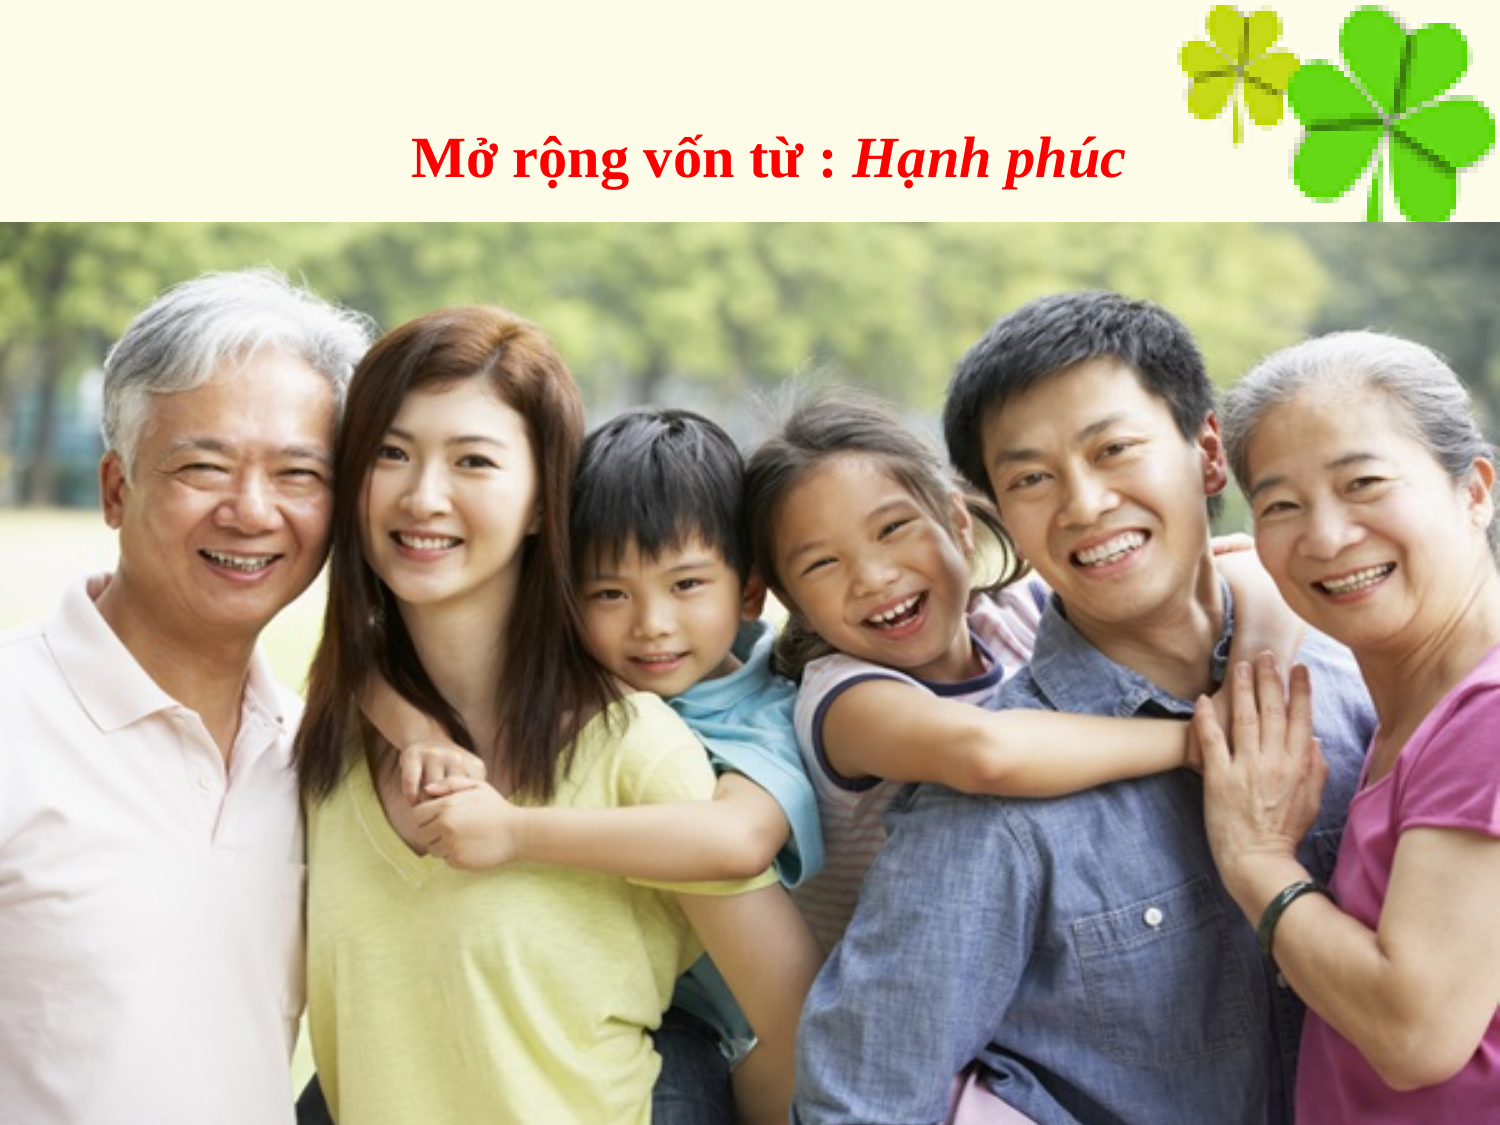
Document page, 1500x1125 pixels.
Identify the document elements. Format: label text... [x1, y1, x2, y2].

picture [0, 0, 1500, 1125]
text_box Mở rộng vốn từ : Hạnh phúc [396, 112, 1253, 197]
